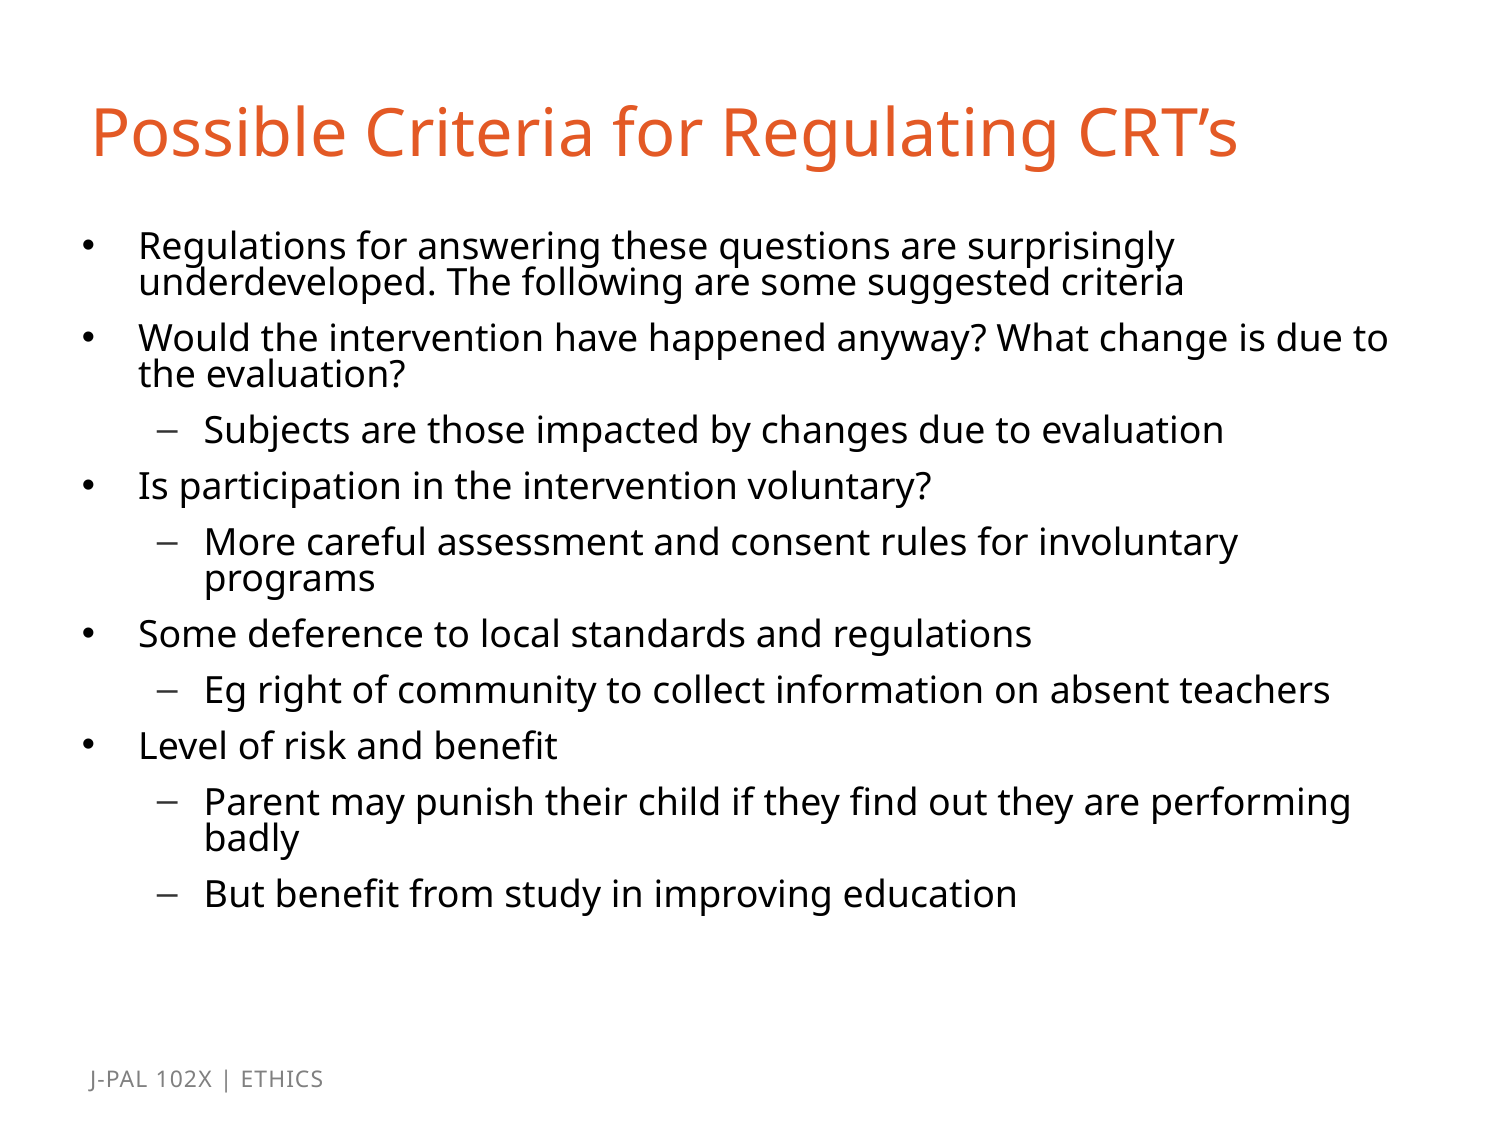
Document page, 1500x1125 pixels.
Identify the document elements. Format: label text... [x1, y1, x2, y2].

title Possible Criteria for Regulating CRT’s [75, 32, 1425, 227]
text_box Regulations for answering these questions are surprisingly underdeveloped. The following are some suggested criteria Would the intervention have happened anyway? What change is due to the evaluation? Subjects are those impacted by changes due to evaluation Is participation in the intervention voluntary? More careful assessment and consent rules for involuntary programs Some deference to local standards and regulations Eg right of community to collect information on absent teachers Level of risk and benefit Parent may punish their child if they find out they are performing badly But benefit from study in improving education [67, 223, 1425, 964]
footer J-PAL 102x | Ethics [75, 1057, 1204, 1094]
